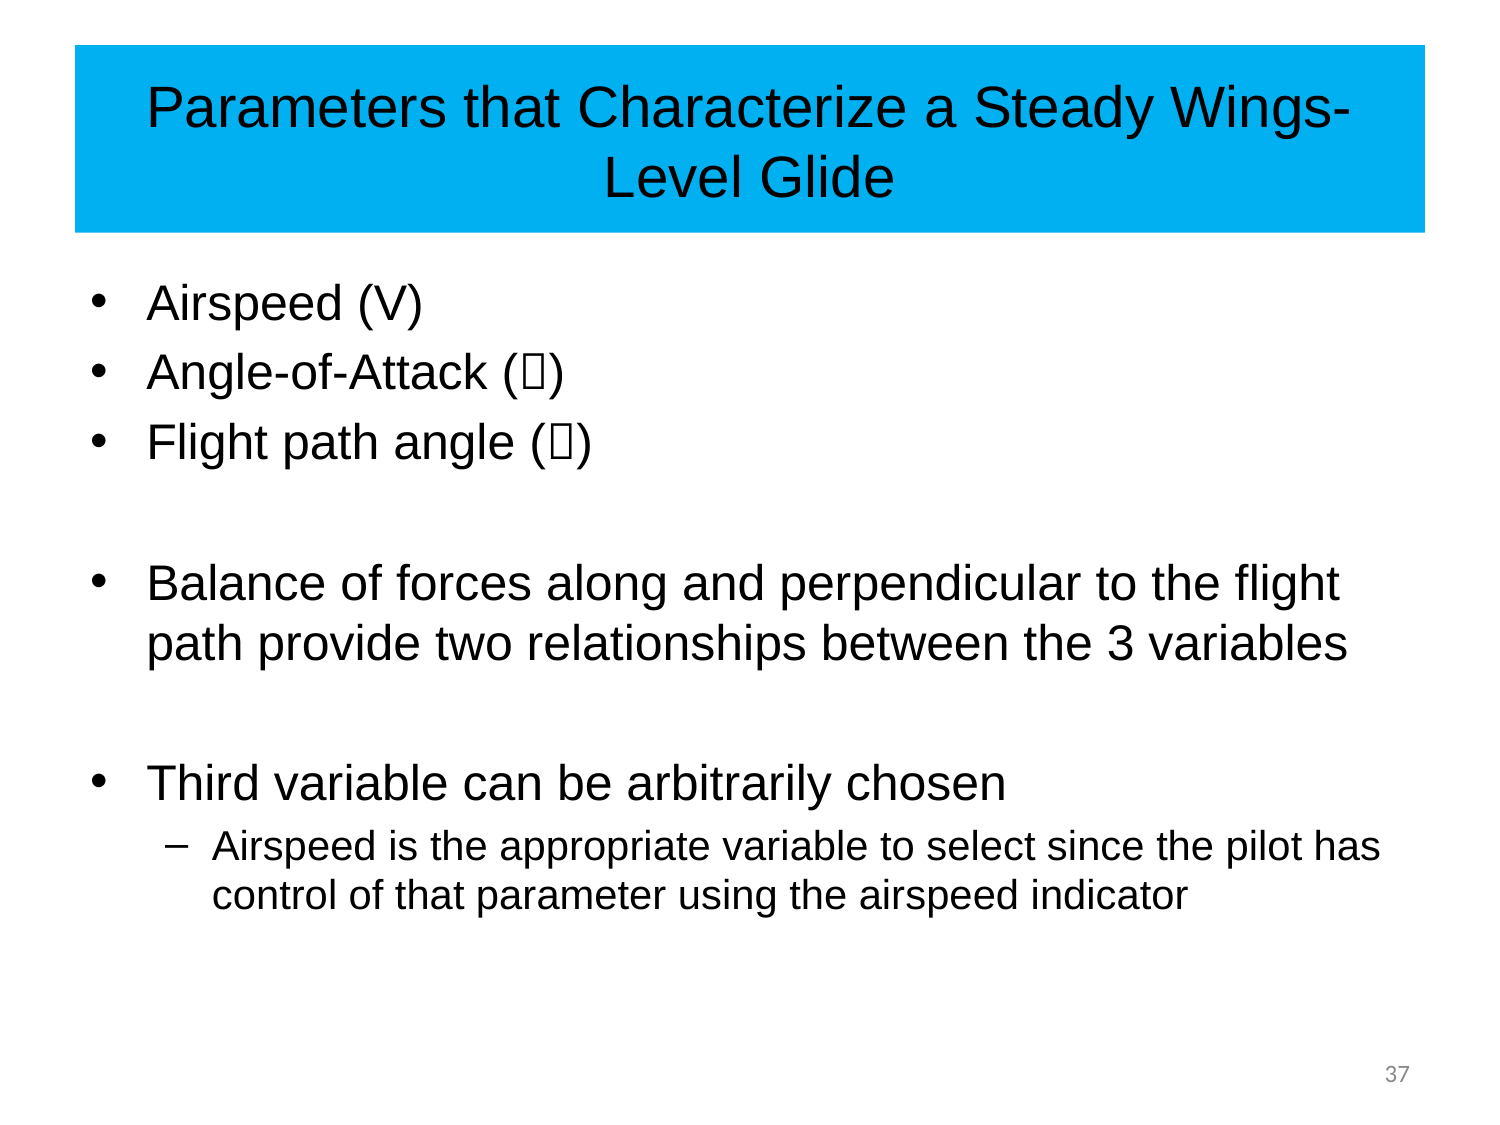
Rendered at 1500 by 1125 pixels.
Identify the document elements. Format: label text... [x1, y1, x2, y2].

title Parameters that Characterize a Steady Wings-Level Glide [75, 45, 1425, 233]
list Airspeed (V) Angle-of-Attack () Flight path angle () Balance of forces along and perpendicular to the flight path provide two relationships between the 3 variables Third variable can be arbitrarily chosen Airspeed is the appropriate variable to select since the pilot has control of that parameter using the airspeed indicator [75, 262, 1425, 1005]
slide_number 37 [1074, 1042, 1425, 1103]
